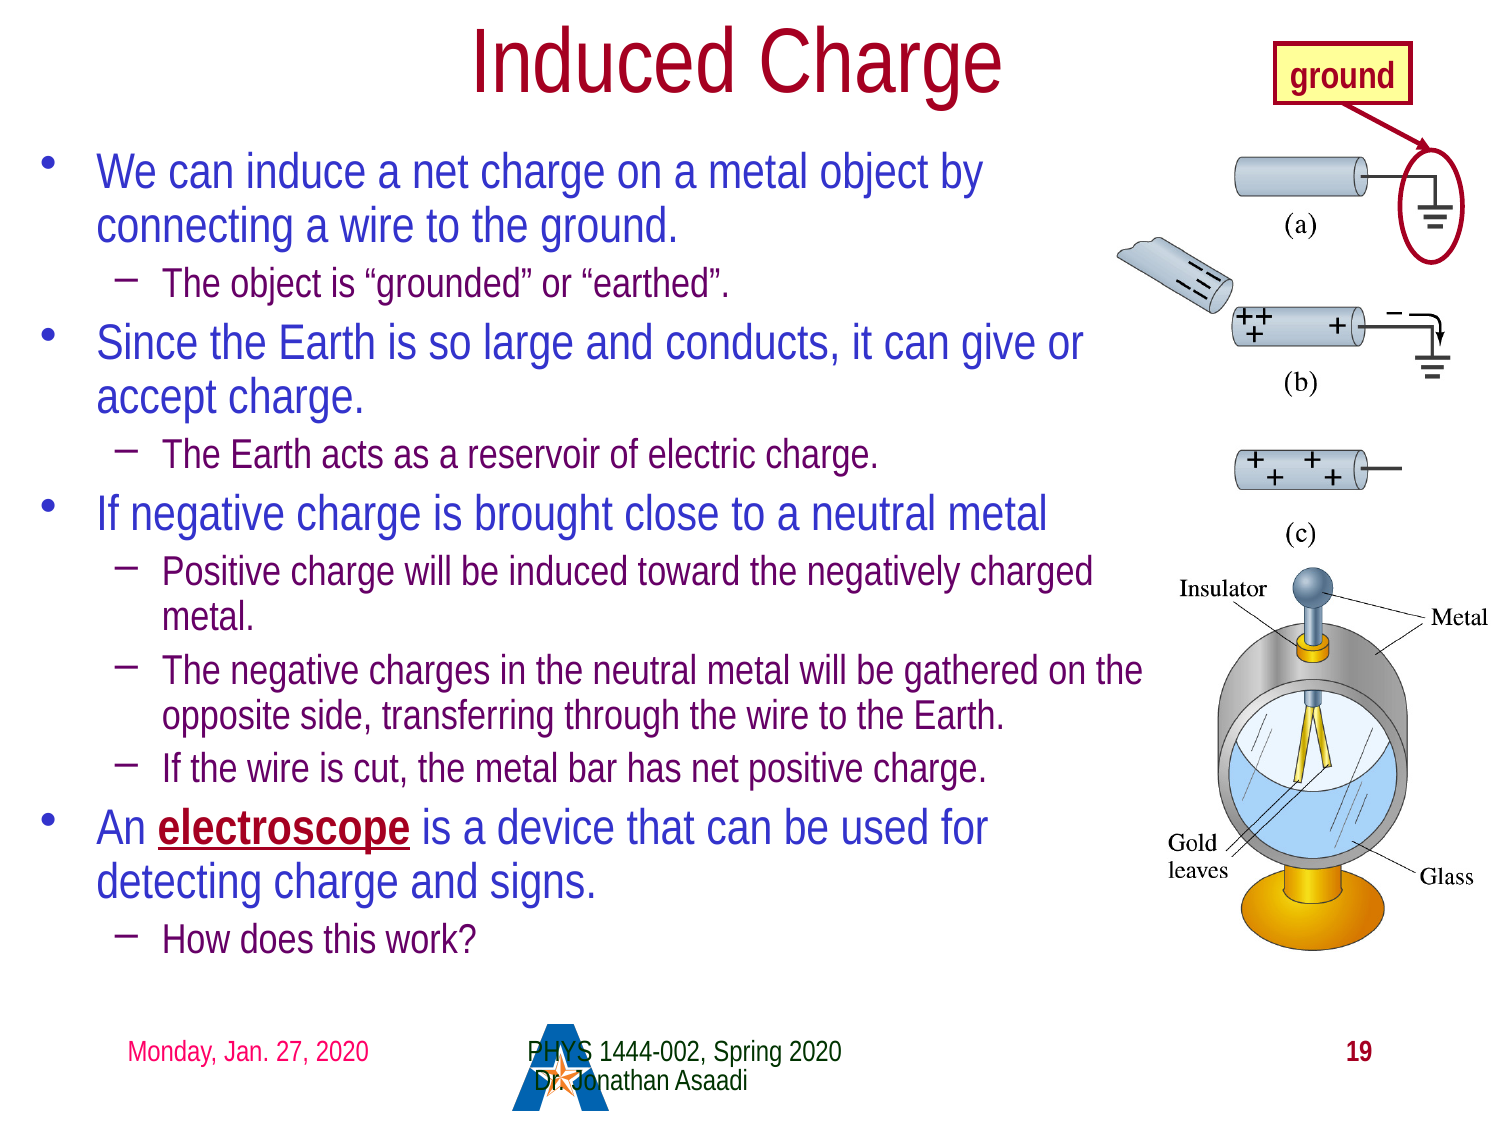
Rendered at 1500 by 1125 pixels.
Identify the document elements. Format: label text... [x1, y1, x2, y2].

title Induced Charge [74, 0, 1401, 113]
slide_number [112, 1024, 426, 1101]
picture [1024, 149, 1500, 554]
picture [512, 1101, 609, 1111]
picture [1049, 562, 1500, 957]
list We can induce a net charge on a metal object by connecting a wire to the ground. The object is “grounded” or “earthed”. Since the Earth is so large and conducts, it can give or accept charge. The Earth acts as a reservoir of electric charge. If negative charge is brought close to a neutral metal Positive charge will be induced toward the negatively charged metal. The negative charges in the neutral metal will be gathered on the opposite side, transferring through the wire to the Earth. If the wire is cut, the metal bar has net positive charge. An electroscope is a device that can be used for detecting charge and signs. How does this work? [24, 137, 1176, 1001]
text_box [1272, 42, 1463, 263]
slide_number 19 [1074, 1024, 1388, 1101]
footer PHYS 1444-002, Spring 2020 Dr. Jonathan Asaadi [512, 1024, 988, 1101]
